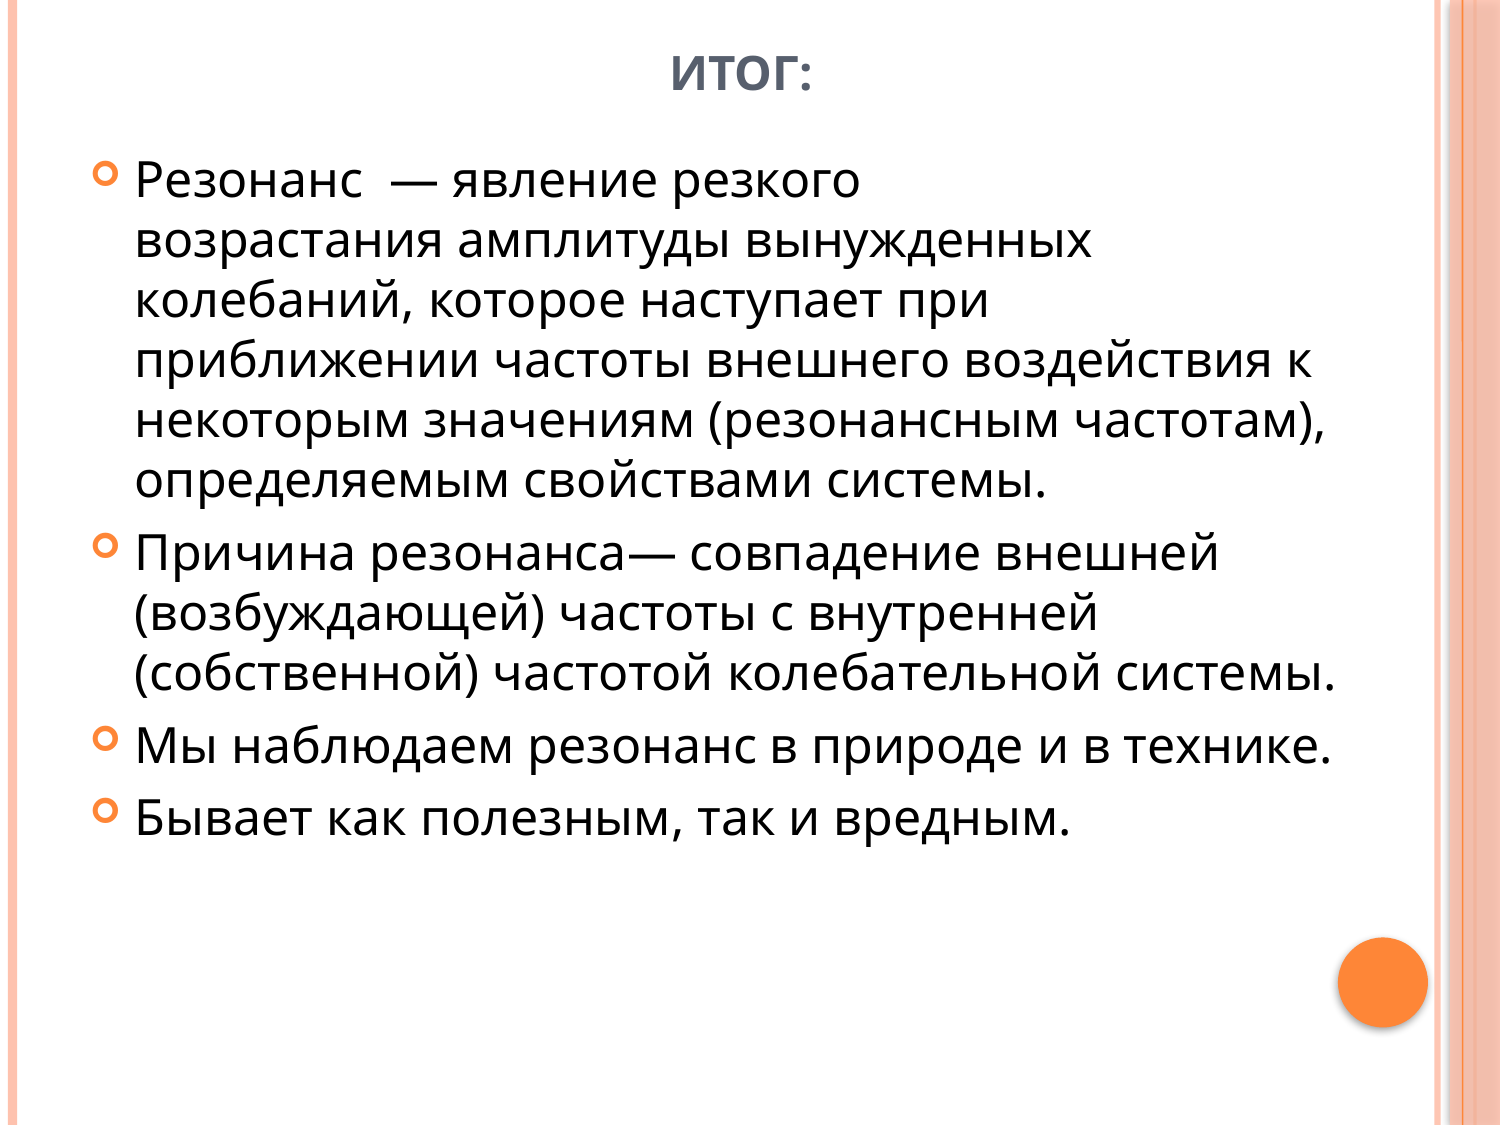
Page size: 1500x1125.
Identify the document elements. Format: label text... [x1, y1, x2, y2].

list Резонанс — явление резкого возрастания амплитуды вынужденных колебаний, которое наступает при приближении частоты внешнего воздействия к некоторым значениям (резонансным частотам), определяемым свойствами системы. Причина резонанса— совпадение внешней (возбуждающей) частоты с внутренней (собственной) частотой колебательной системы. Мы наблюдаем резонанс в природе и в технике. Бывает как полезным, так и вредным. [75, 140, 1383, 1062]
title Итог: [128, 35, 1354, 108]
